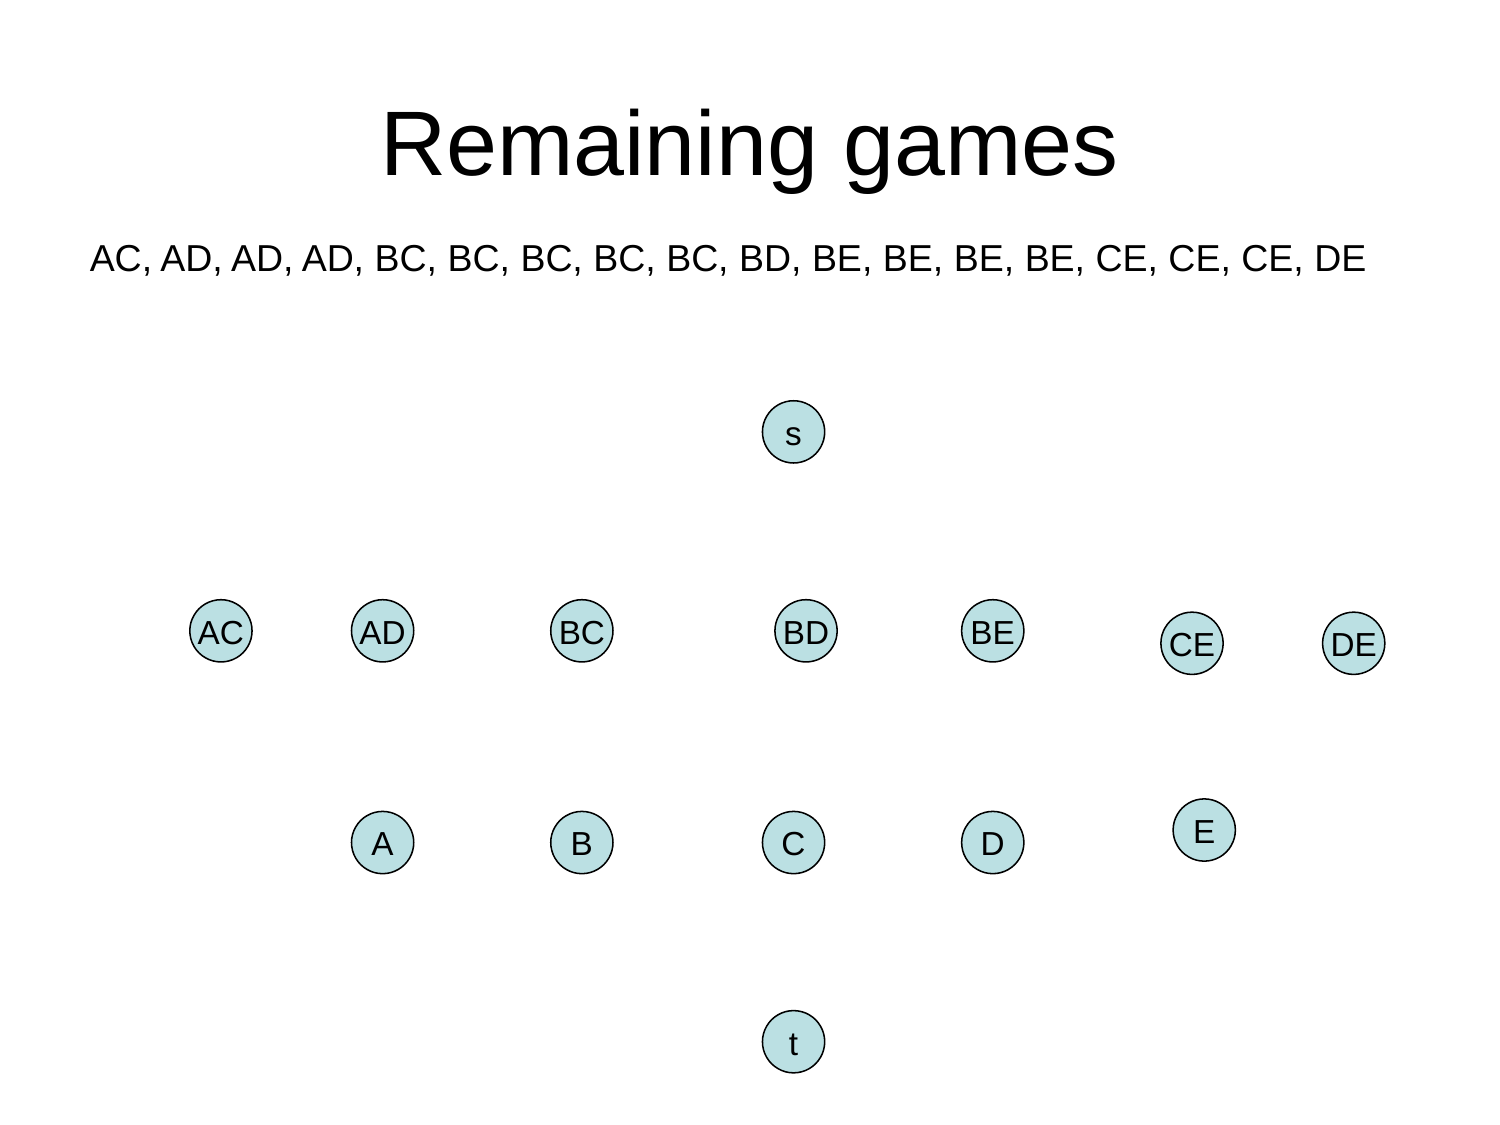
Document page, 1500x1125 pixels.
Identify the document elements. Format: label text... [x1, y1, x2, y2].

text_box C [762, 811, 825, 874]
text_box A [351, 811, 414, 874]
text_box AC, AD, AD, AD, BC, BC, BC, BC, BC, BD, BE, BE, BE, BE, CE, CE, CE, DE [0, 226, 1460, 286]
text_box D [961, 811, 1024, 874]
text_box AD [351, 599, 414, 662]
text_box BD [774, 599, 838, 662]
text_box AC [189, 599, 253, 662]
text_box t [762, 1010, 825, 1073]
text_box CE [1160, 612, 1224, 675]
text_box BE [961, 599, 1024, 662]
text_box B [550, 811, 613, 874]
text_box DE [1322, 612, 1385, 675]
text_box BC [550, 599, 613, 662]
text_box s [762, 400, 825, 463]
title Remaining games [75, 45, 1425, 226]
text_box E [1173, 798, 1236, 862]
